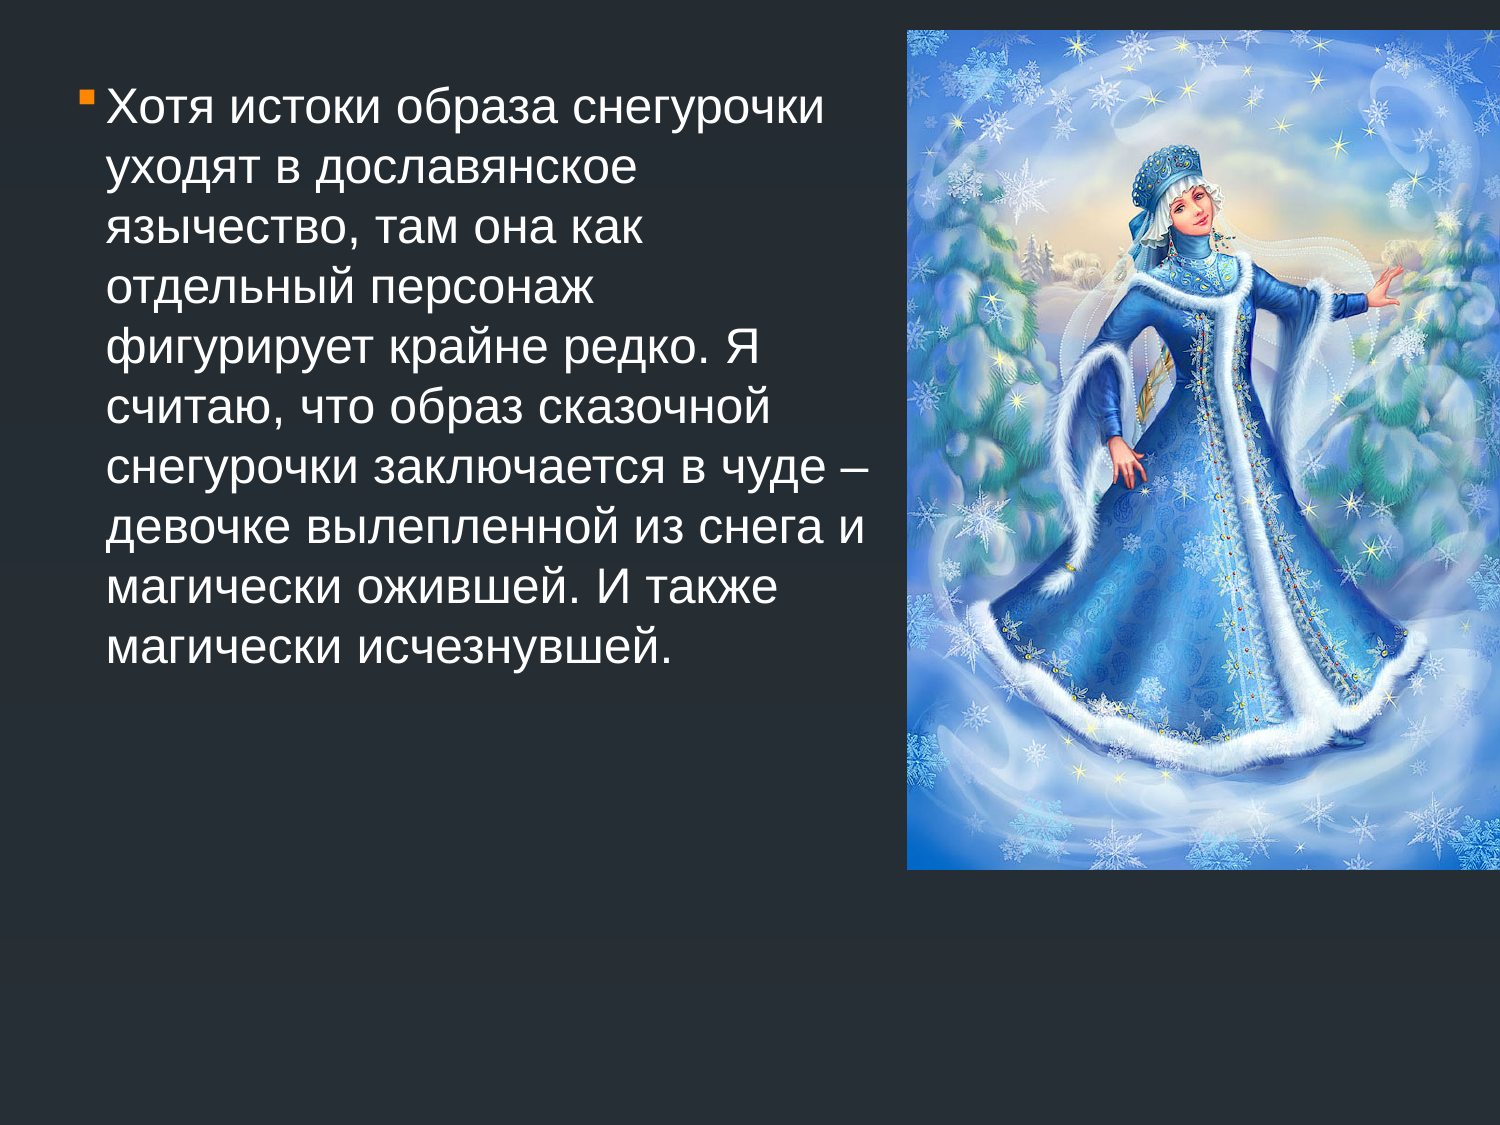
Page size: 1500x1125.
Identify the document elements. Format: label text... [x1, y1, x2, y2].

list Хотя истоки образа снегурочки уходят в дославянское язычество, там она как отдельный персонаж фигурирует крайне редко. Я считаю, что образ сказочной снегурочки заключается в чуде – девочке вылепленной из снега и магически ожившей. И также магически исчезнувшей. [52, 66, 892, 1036]
picture [906, 30, 1500, 871]
